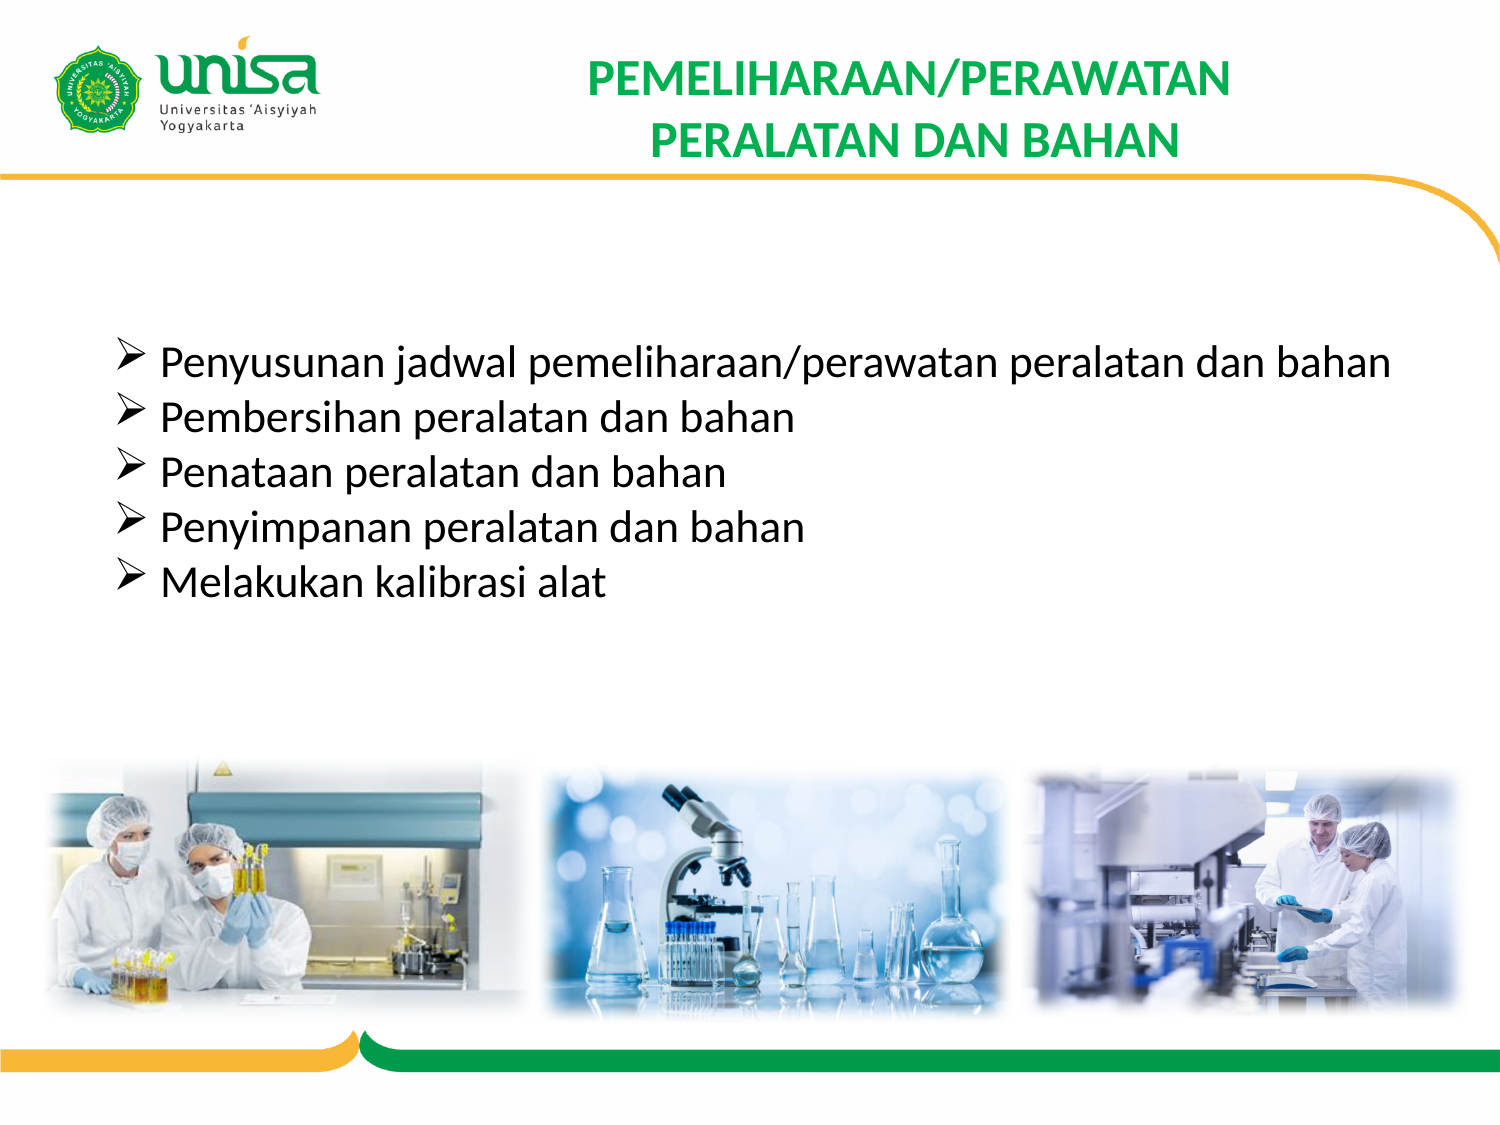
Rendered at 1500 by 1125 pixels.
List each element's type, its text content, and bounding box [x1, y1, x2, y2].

picture [0, 0, 1500, 270]
text_box Penyusunan jadwal pemeliharaan/perawatan peralatan dan bahan Pembersihan peralatan dan bahan Penataan peralatan dan bahan Penyimpanan peralatan dan bahan Melakukan kalibrasi alat [98, 278, 1447, 615]
picture [0, 1022, 1500, 1125]
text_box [41, 753, 1471, 1025]
